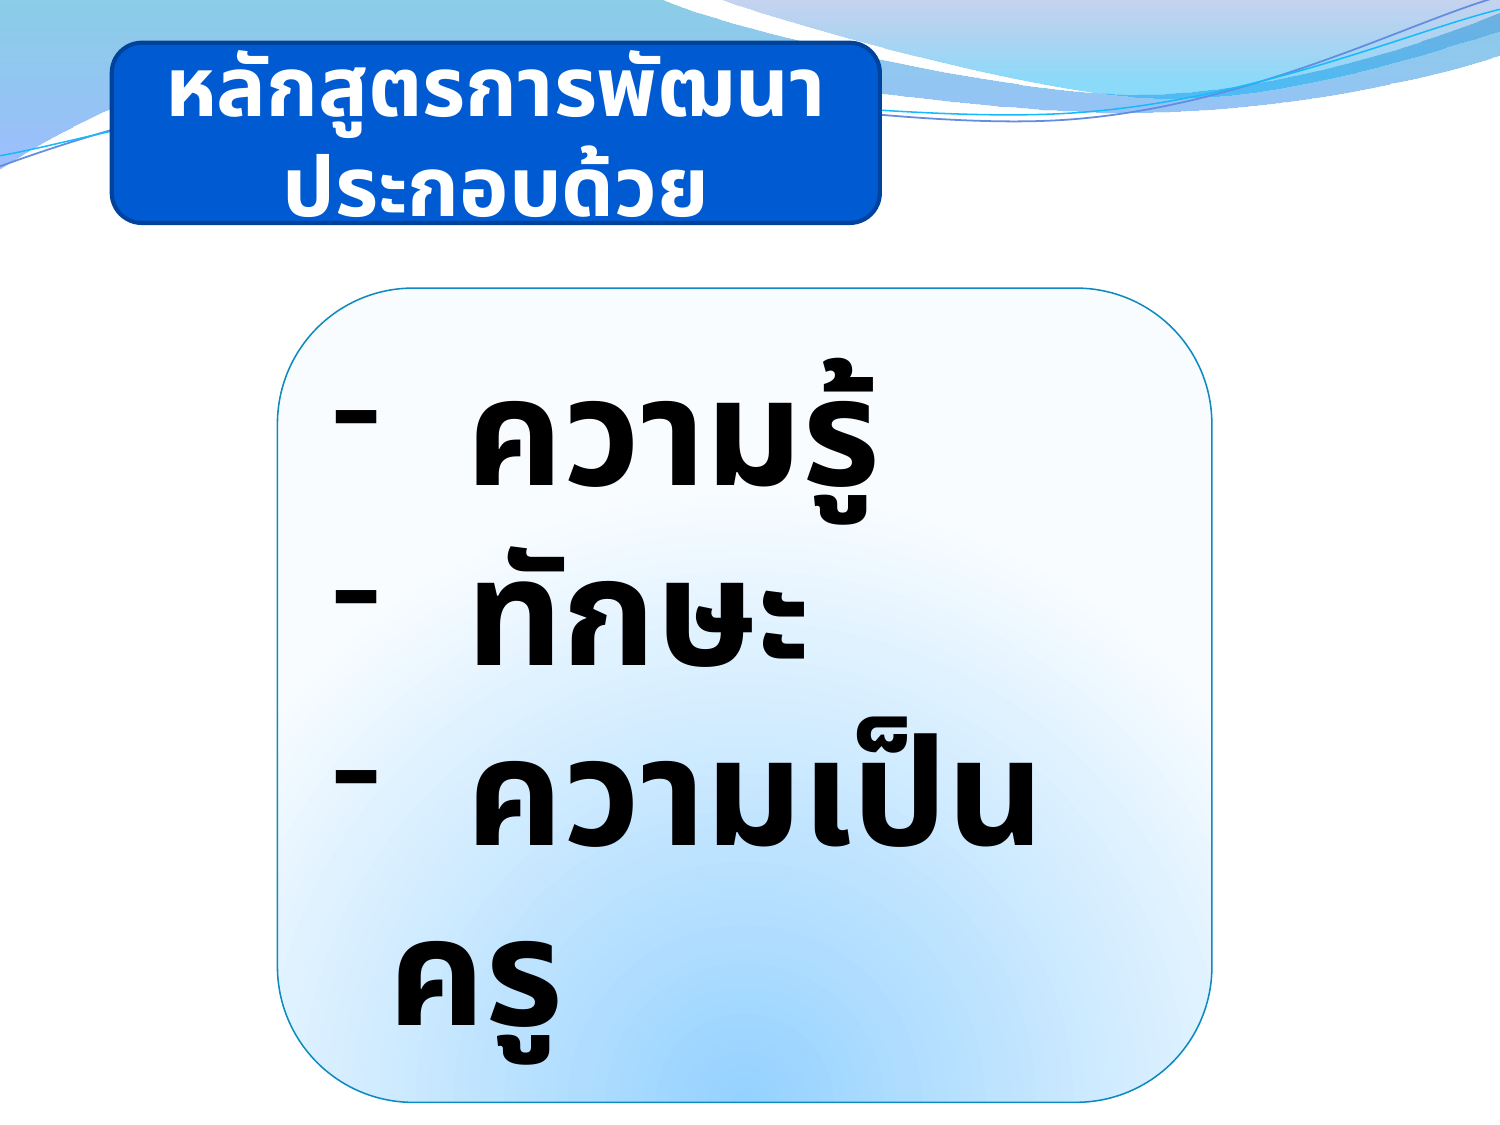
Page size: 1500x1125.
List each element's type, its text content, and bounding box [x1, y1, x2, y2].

text_box ความรู้ ทักษะ ความเป็นครู [276, 287, 1213, 1104]
text_box หลักสูตรการพัฒนาประกอบด้วย [109, 40, 882, 226]
